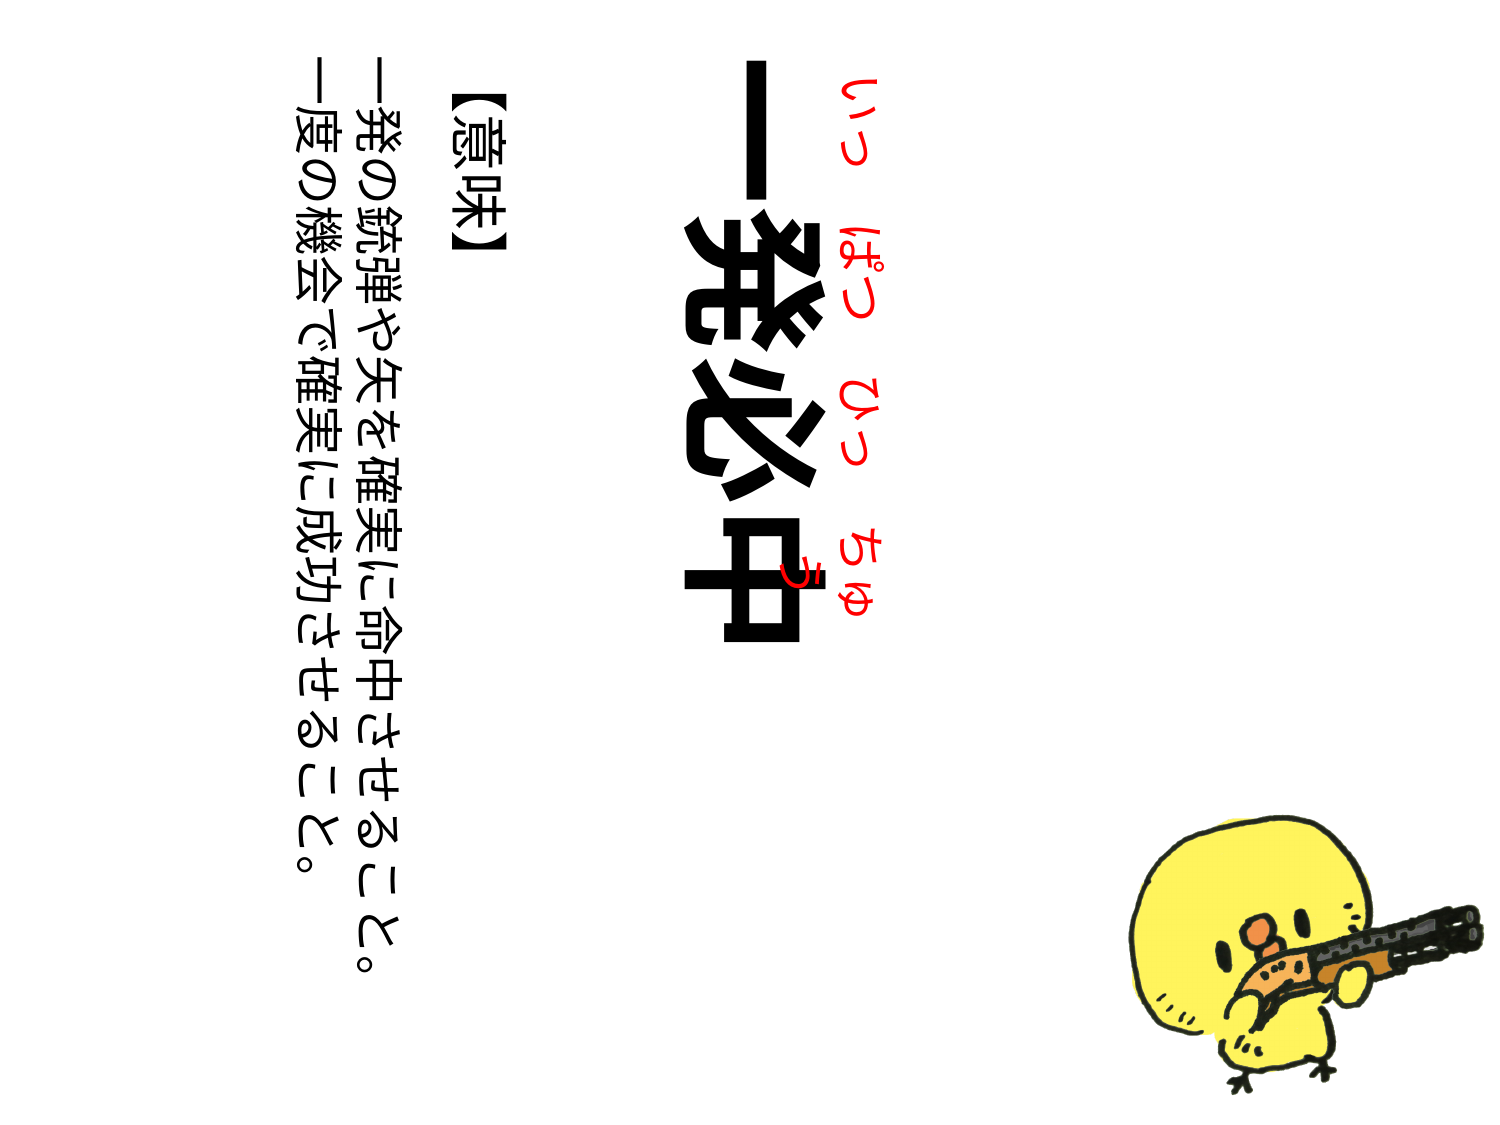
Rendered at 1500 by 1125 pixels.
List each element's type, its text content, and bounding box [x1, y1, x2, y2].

picture [1100, 751, 1500, 1125]
text_box 【意味】 一発の銃弾や矢を確実に命中させること。 一度の機会で確実に成功させること。 [0, 40, 523, 1125]
text_box 一発必中 [643, 40, 857, 1104]
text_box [809, 34, 901, 663]
